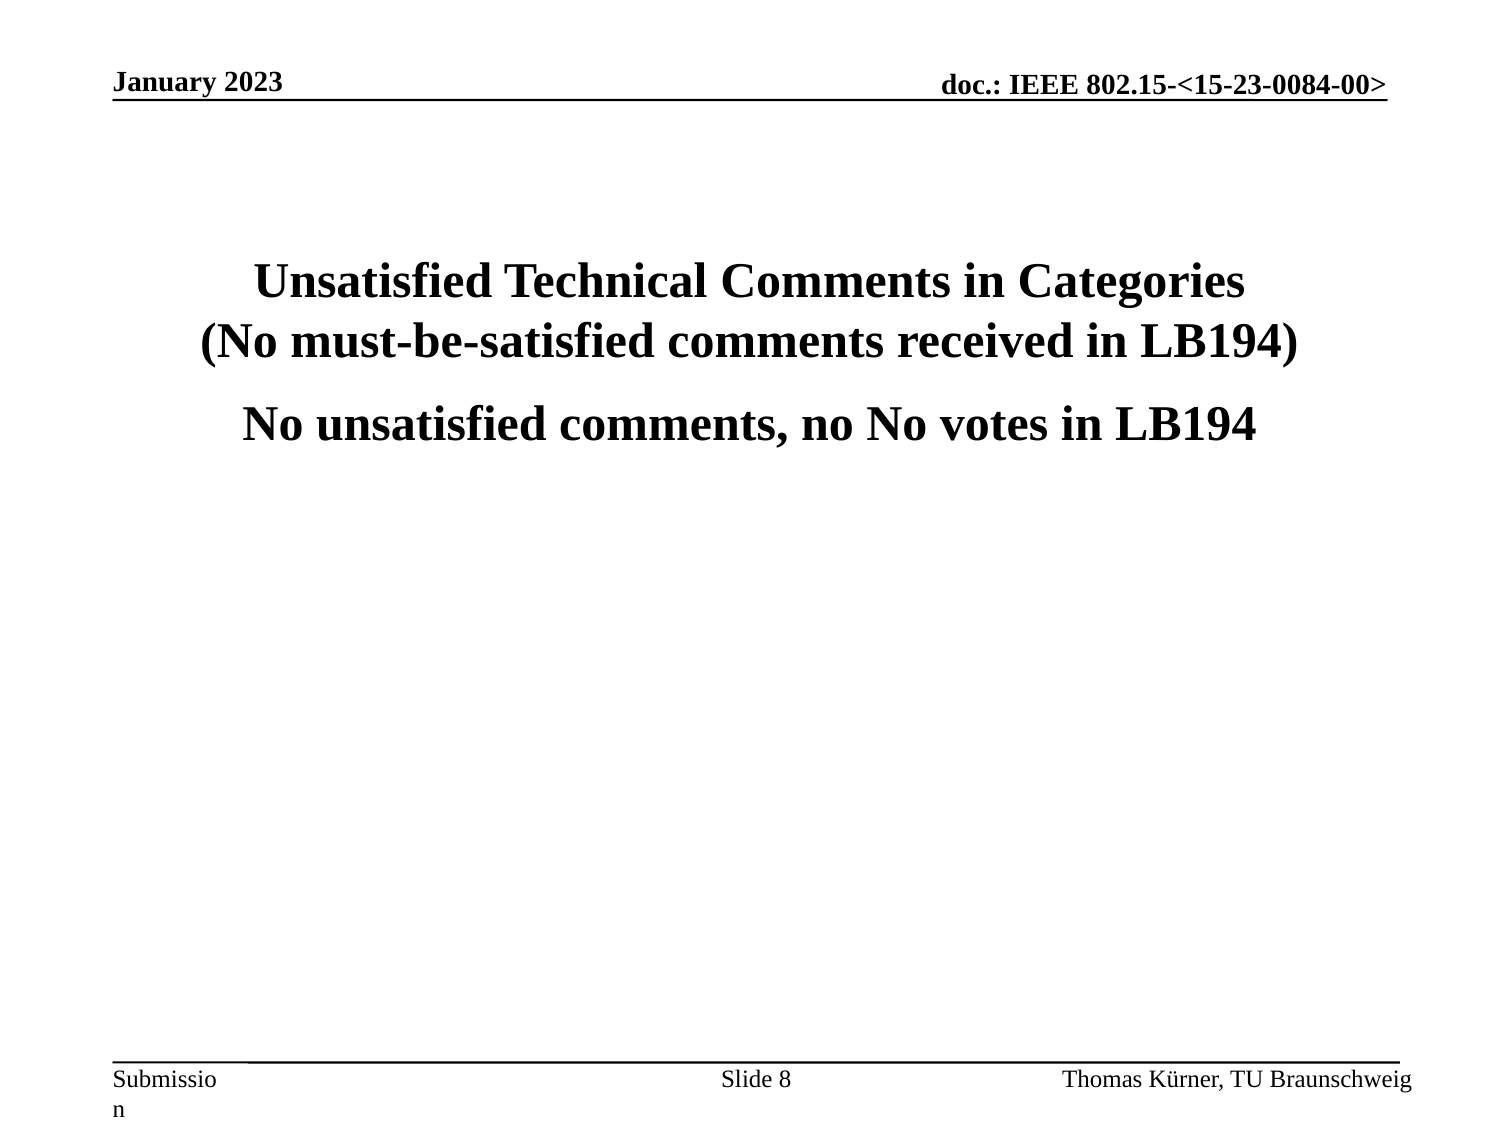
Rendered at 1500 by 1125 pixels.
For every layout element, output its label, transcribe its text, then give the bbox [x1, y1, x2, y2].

text_box Unsatisfied Technical Comments in Categories (No must-be-satisfied comments received in LB194) No unsatisfied comments, no No votes in LB194 [112, 219, 1387, 478]
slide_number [112, 62, 375, 98]
slide_number Slide 8 [712, 1062, 800, 1093]
footer Thomas Kürner, TU Braunschweig [900, 1062, 1413, 1093]
